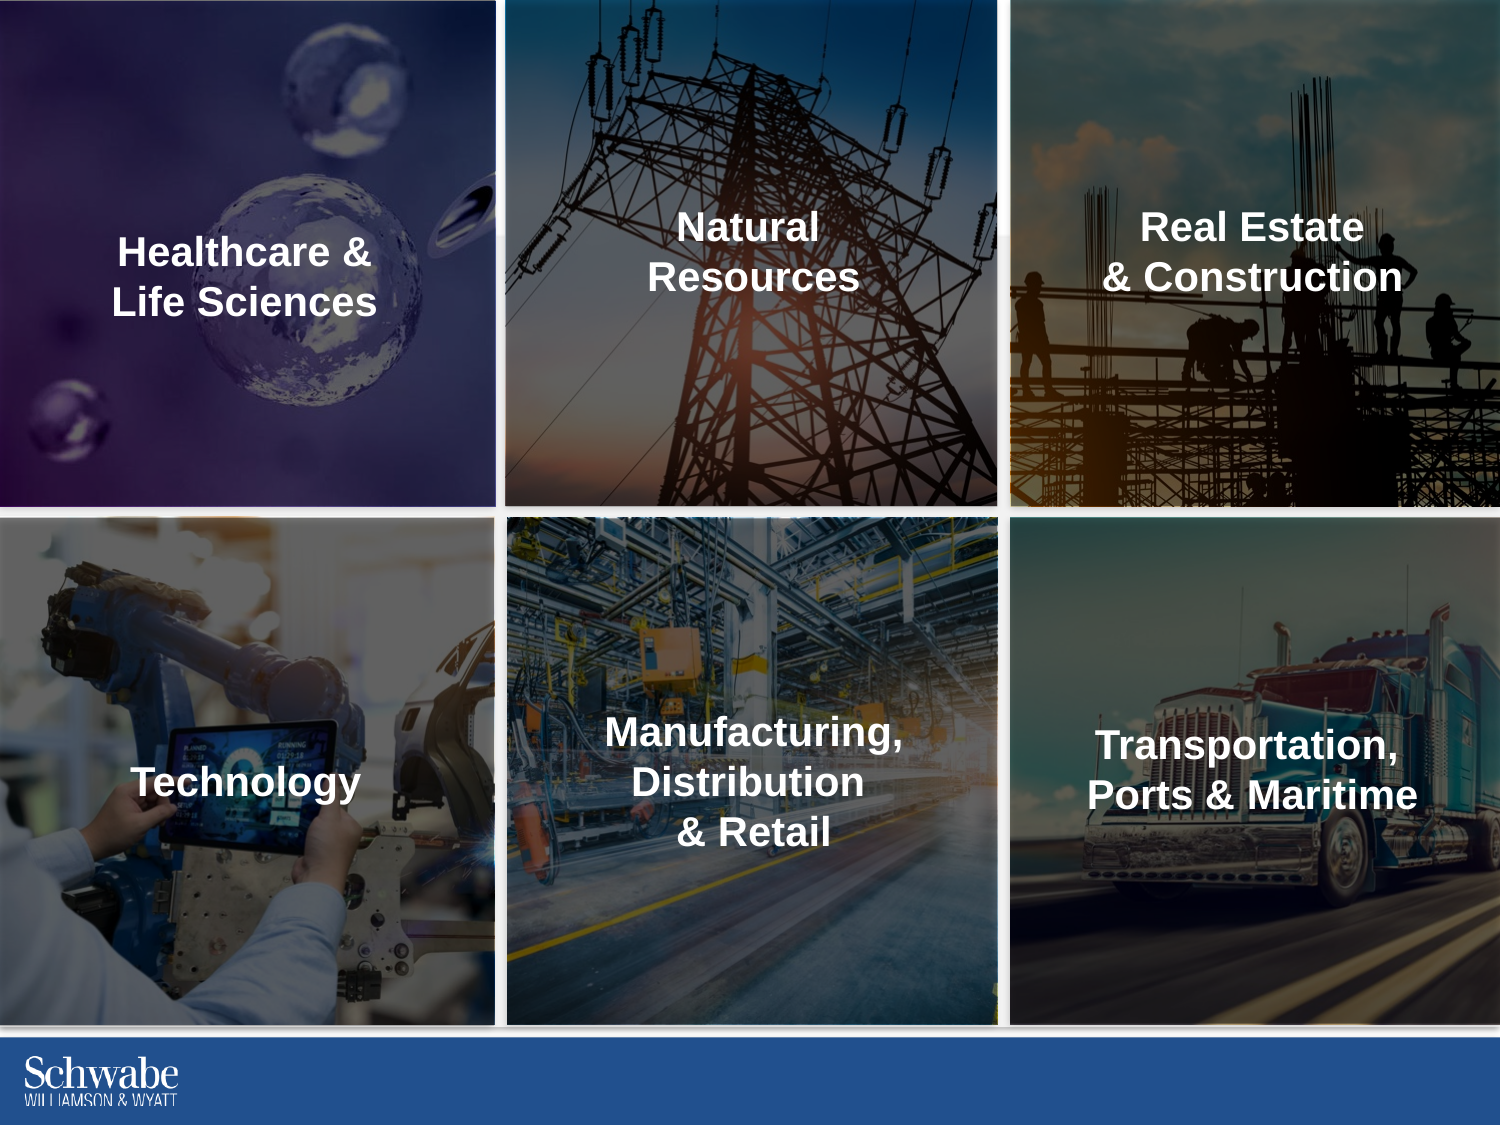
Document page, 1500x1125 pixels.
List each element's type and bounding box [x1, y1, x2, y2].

picture [1009, 517, 1500, 1025]
picture [507, 517, 998, 1025]
picture [0, 1, 496, 507]
picture [0, 516, 495, 1025]
picture [505, 0, 997, 506]
picture [1009, 0, 1500, 507]
